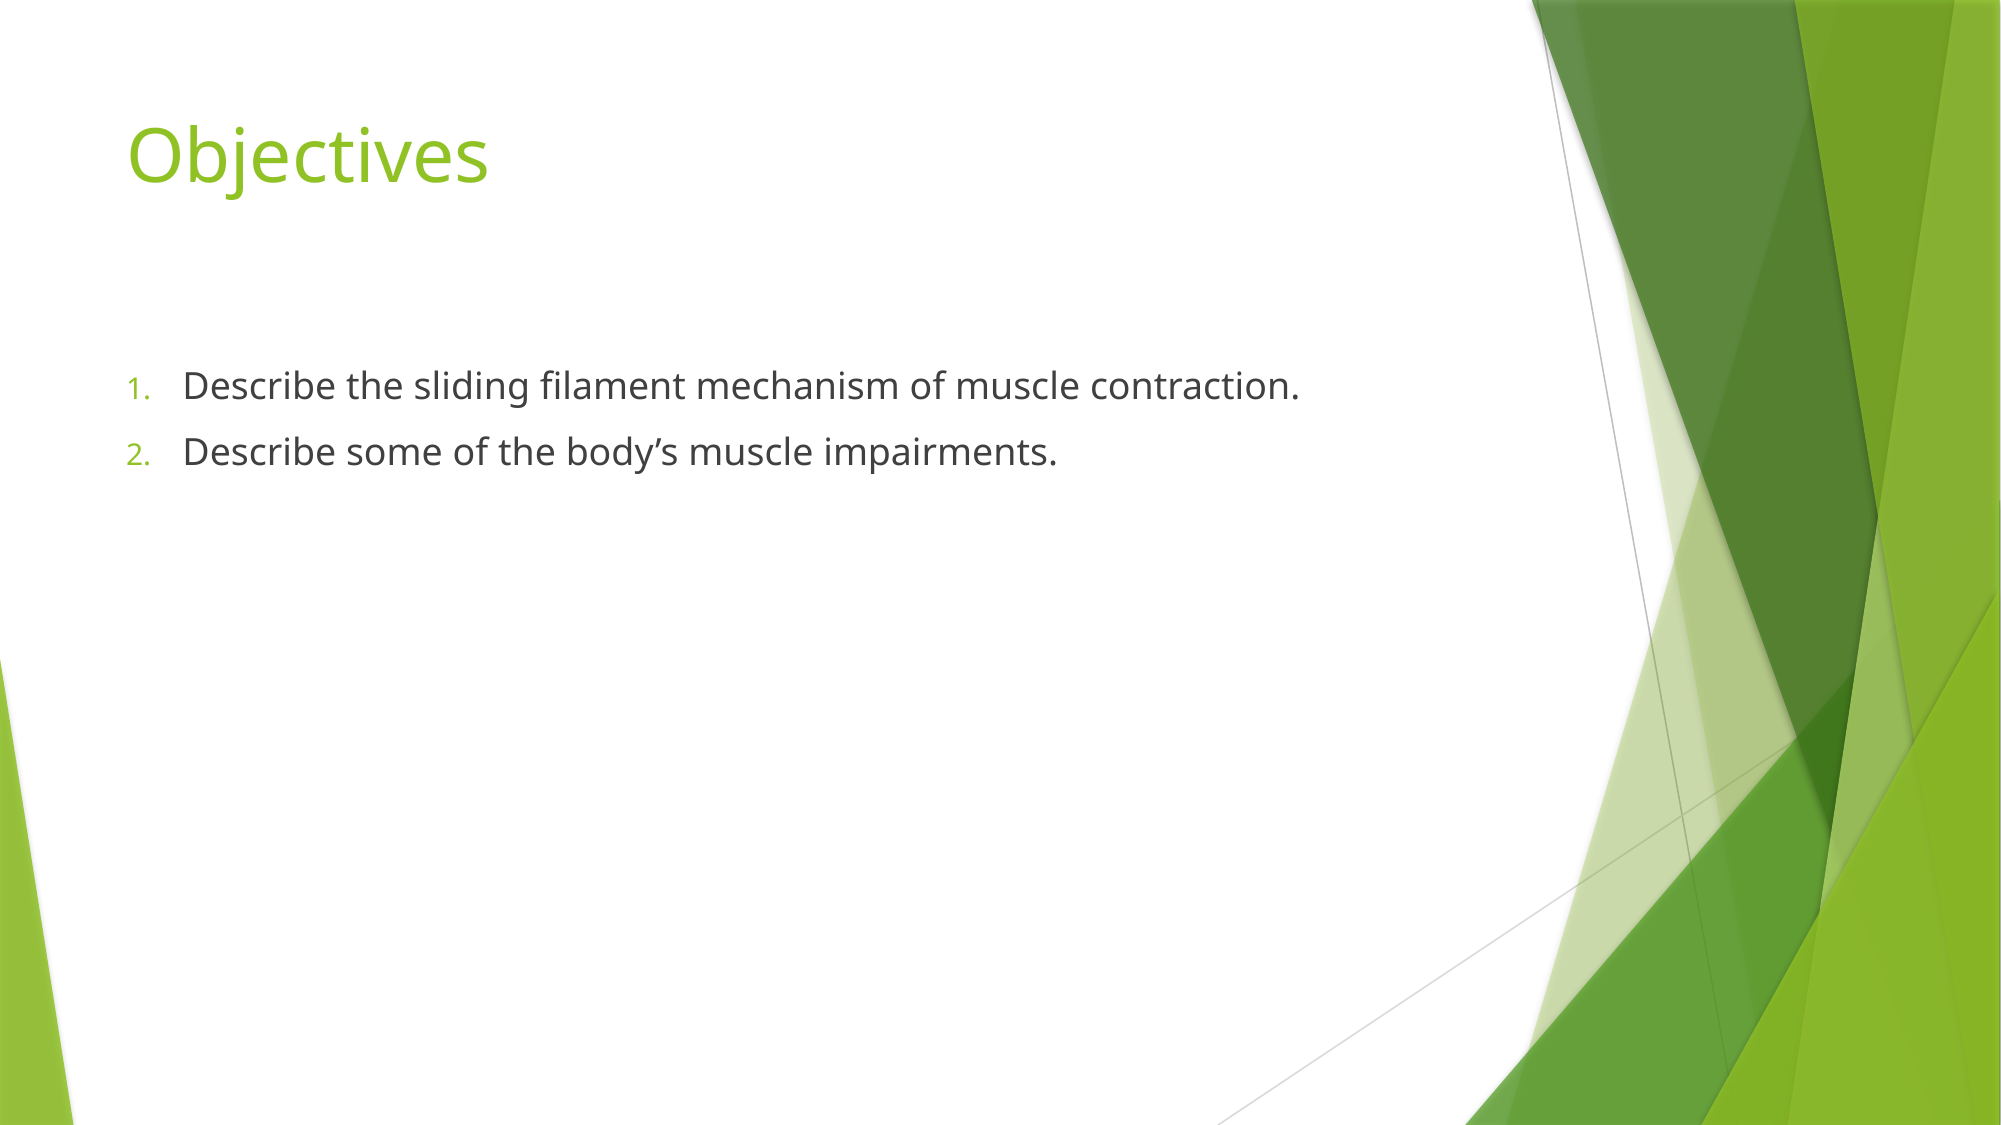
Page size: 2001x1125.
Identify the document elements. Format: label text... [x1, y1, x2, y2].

list Describe the sliding filament mechanism of muscle contraction. Describe some of the body’s muscle impairments. [111, 354, 1522, 992]
title Objectives [111, 99, 1522, 317]
